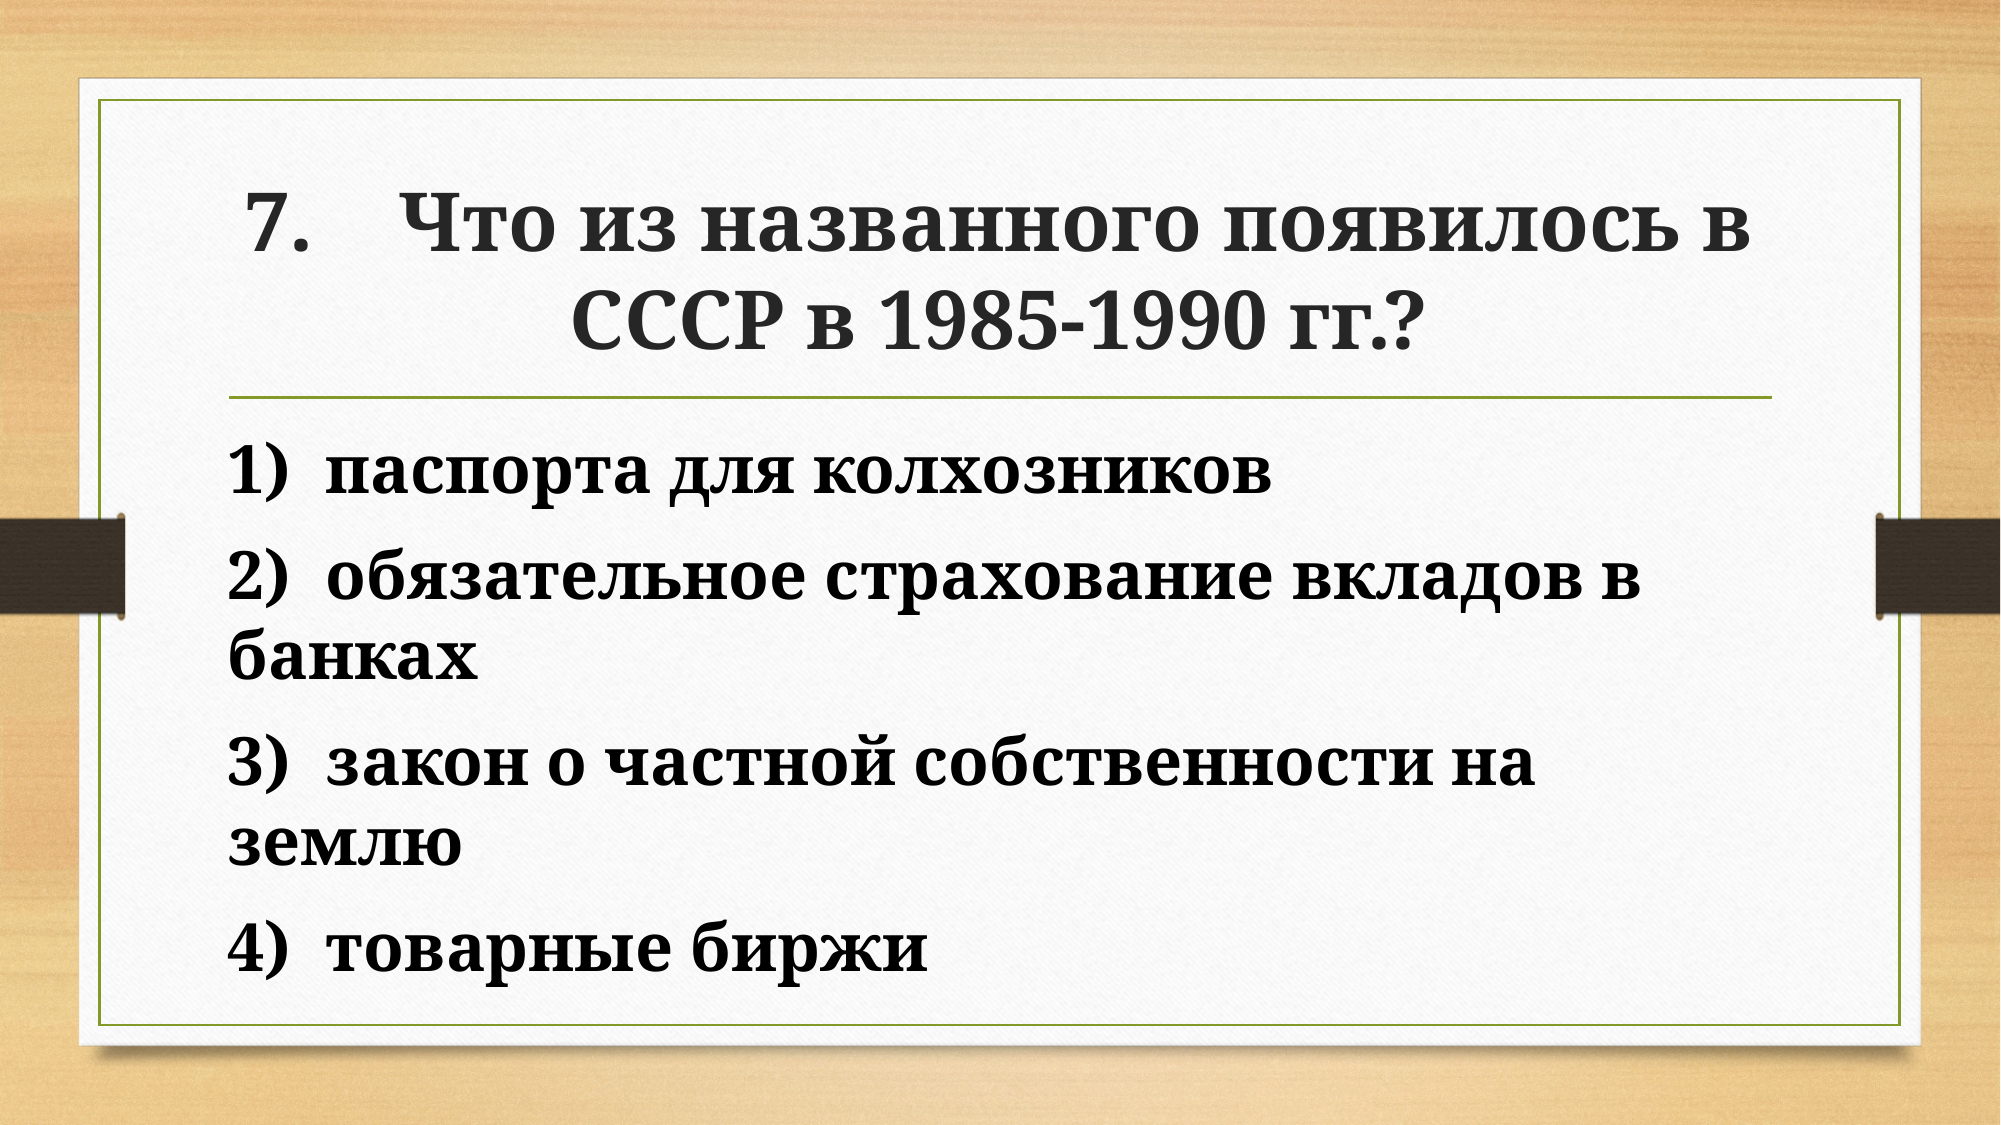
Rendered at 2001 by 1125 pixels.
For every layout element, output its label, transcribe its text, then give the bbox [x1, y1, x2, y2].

title 7. Что из названного появилось в СССР в 1985-1990 гг.? [212, 161, 1788, 375]
picture [0, 0, 2001, 1125]
list 1) паспорта для колхозников 2) обязательное страхование вкладов в банках 3) закон о частной собственности на землю 4) товарные биржи [212, 419, 1788, 964]
